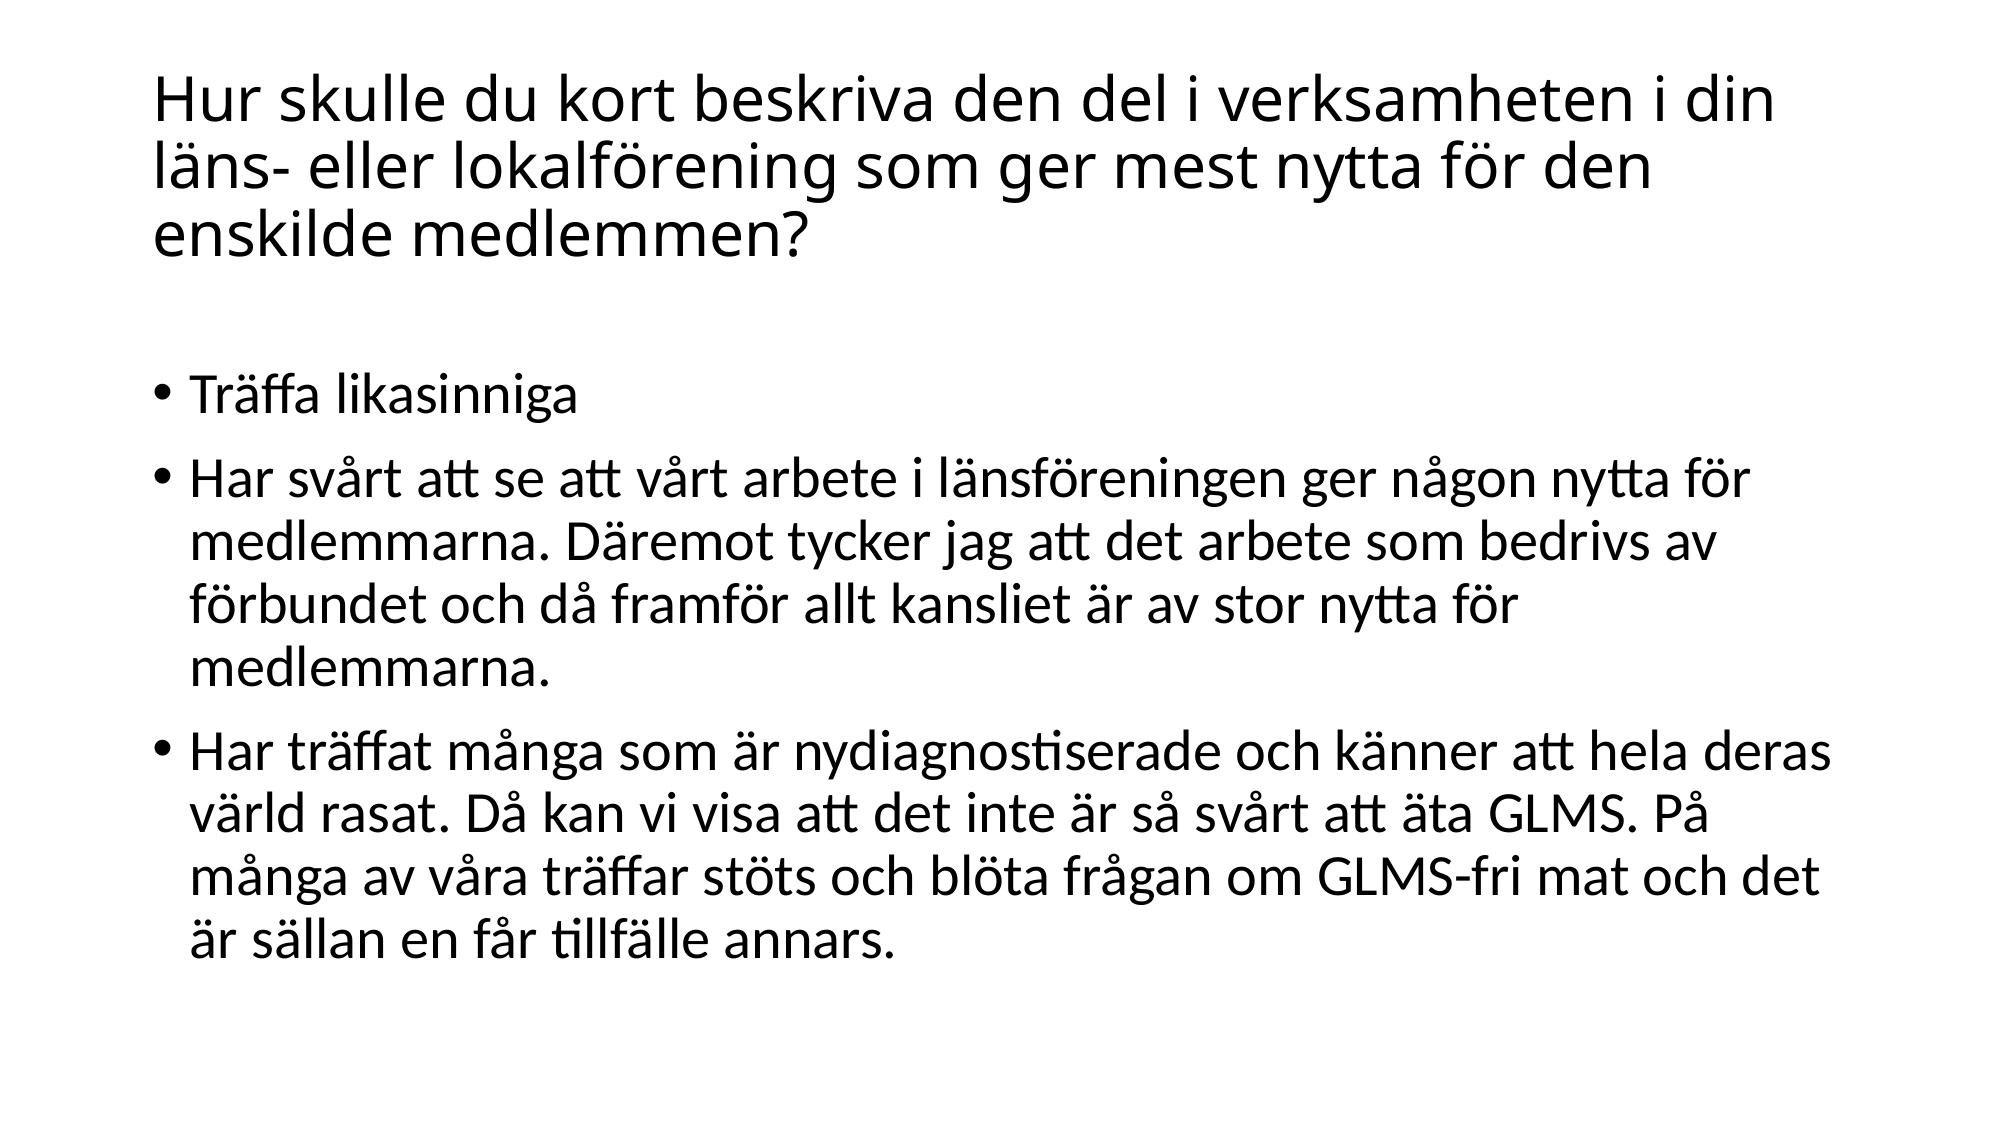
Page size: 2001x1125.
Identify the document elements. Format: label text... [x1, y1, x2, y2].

title Hur skulle du kort beskriva den del i verksamheten i din läns- eller lokalförening som ger mest nytta för den enskilde medlemmen? [137, 59, 1863, 278]
list Träffa likasinniga Har svårt att se att vårt arbete i länsföreningen ger någon nytta för medlemmarna. Däremot tycker jag att det arbete som bedrivs av förbundet och då framför allt kansliet är av stor nytta för medlemmarna. Har träffat många som är nydiagnostiserade och känner att hela deras värld rasat. Då kan vi visa att det inte är så svårt att äta GLMS. På många av våra träffar stöts och blöta frågan om GLMS-fri mat och det är sällan en får tillfälle annars. [137, 355, 1852, 994]
